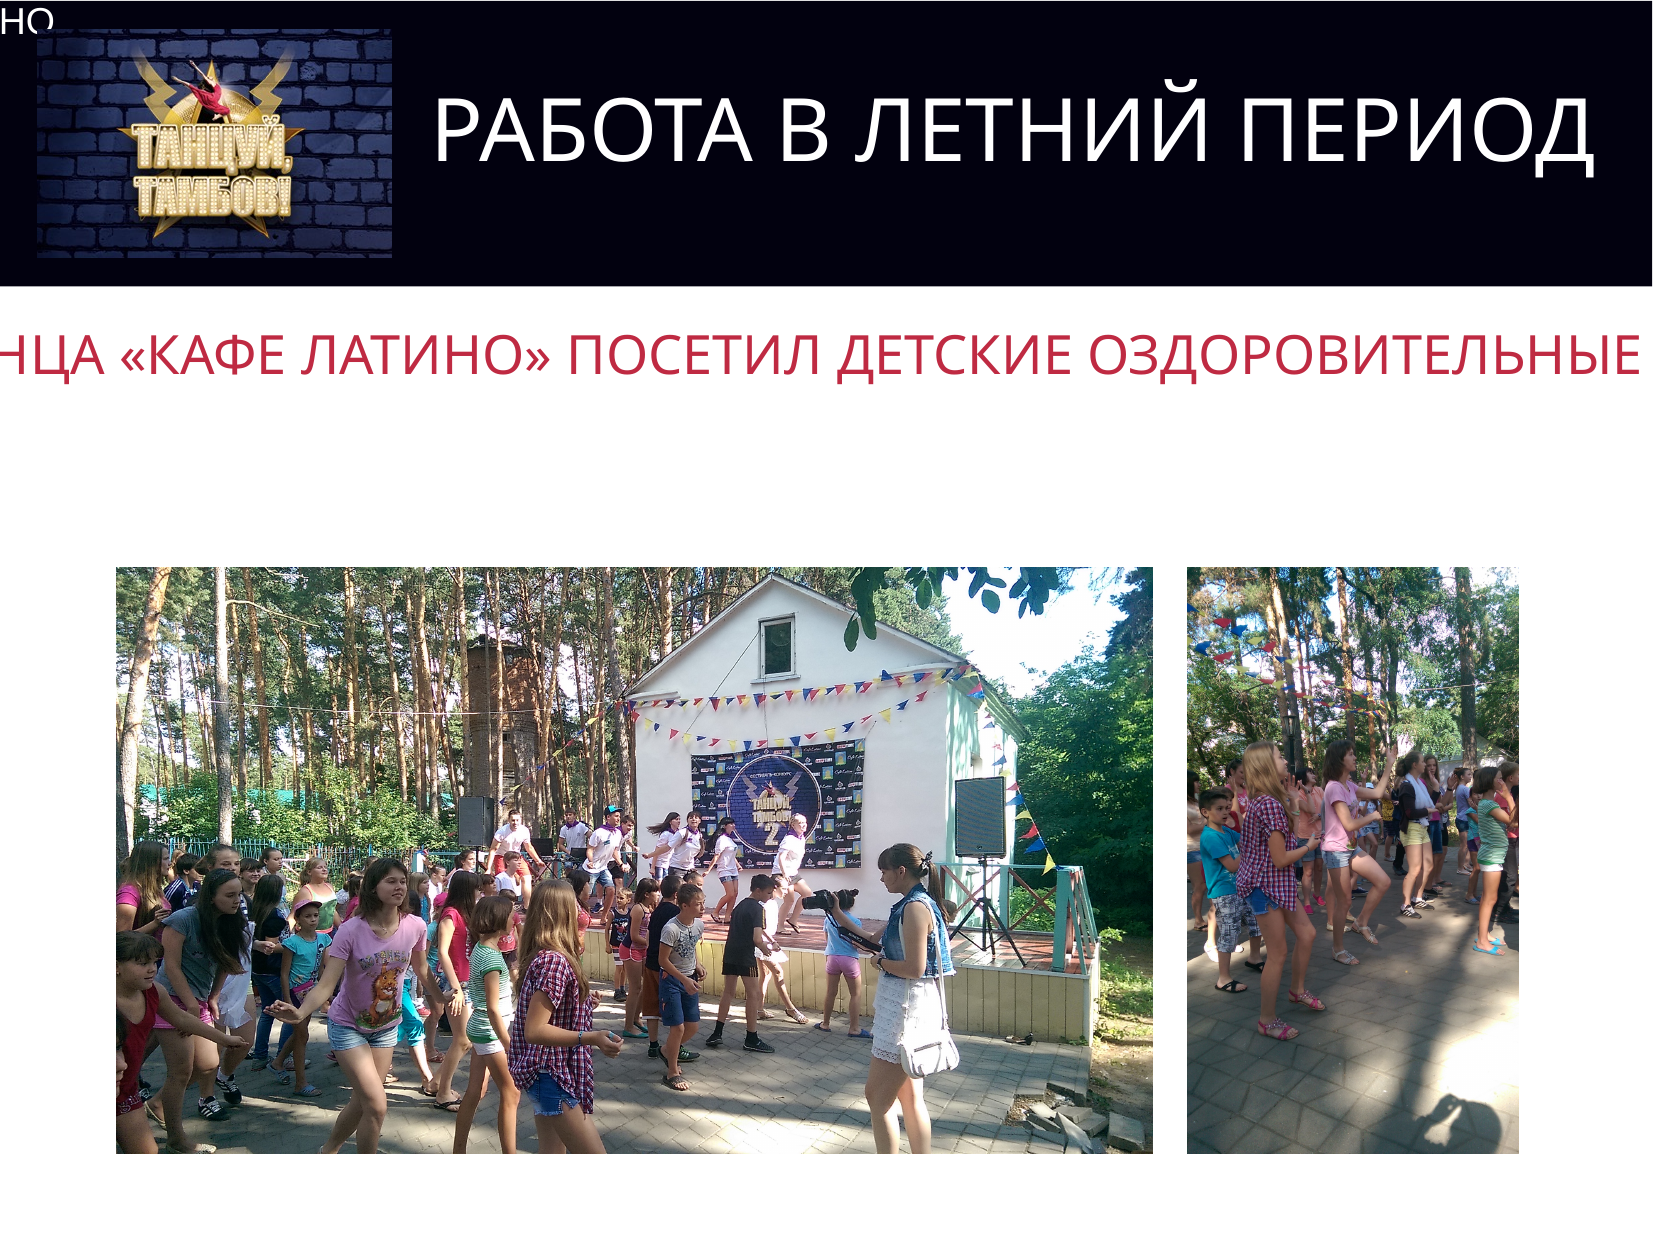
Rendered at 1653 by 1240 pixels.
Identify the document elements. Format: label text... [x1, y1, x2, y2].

picture [116, 567, 1153, 1154]
text_box РАБОТА В ЛЕТНИЙ ПЕРИОД [430, 83, 1597, 181]
text_box НО [0, 0, 1653, 287]
picture [1186, 567, 1519, 1154]
text_box В ЛЕТНИЙ ПЕРИОД ФЕСТИВАЛЬ СОВМЕСТНО СО СТУДИЕЙ ТАНЦА «КАФЕ ЛАТИНО» ПОСЕТИЛ ДЕТСКИЕ ОЗДОРОВИТЕЛЬНЫЕ ЛАГЕРЯ С ПРЕЗЕНТАЦИЕЙ ФЕСТИВАЛЯ И МАСТЕР - КЛАССАМИ. [0, 326, 1653, 448]
picture [37, 29, 393, 259]
